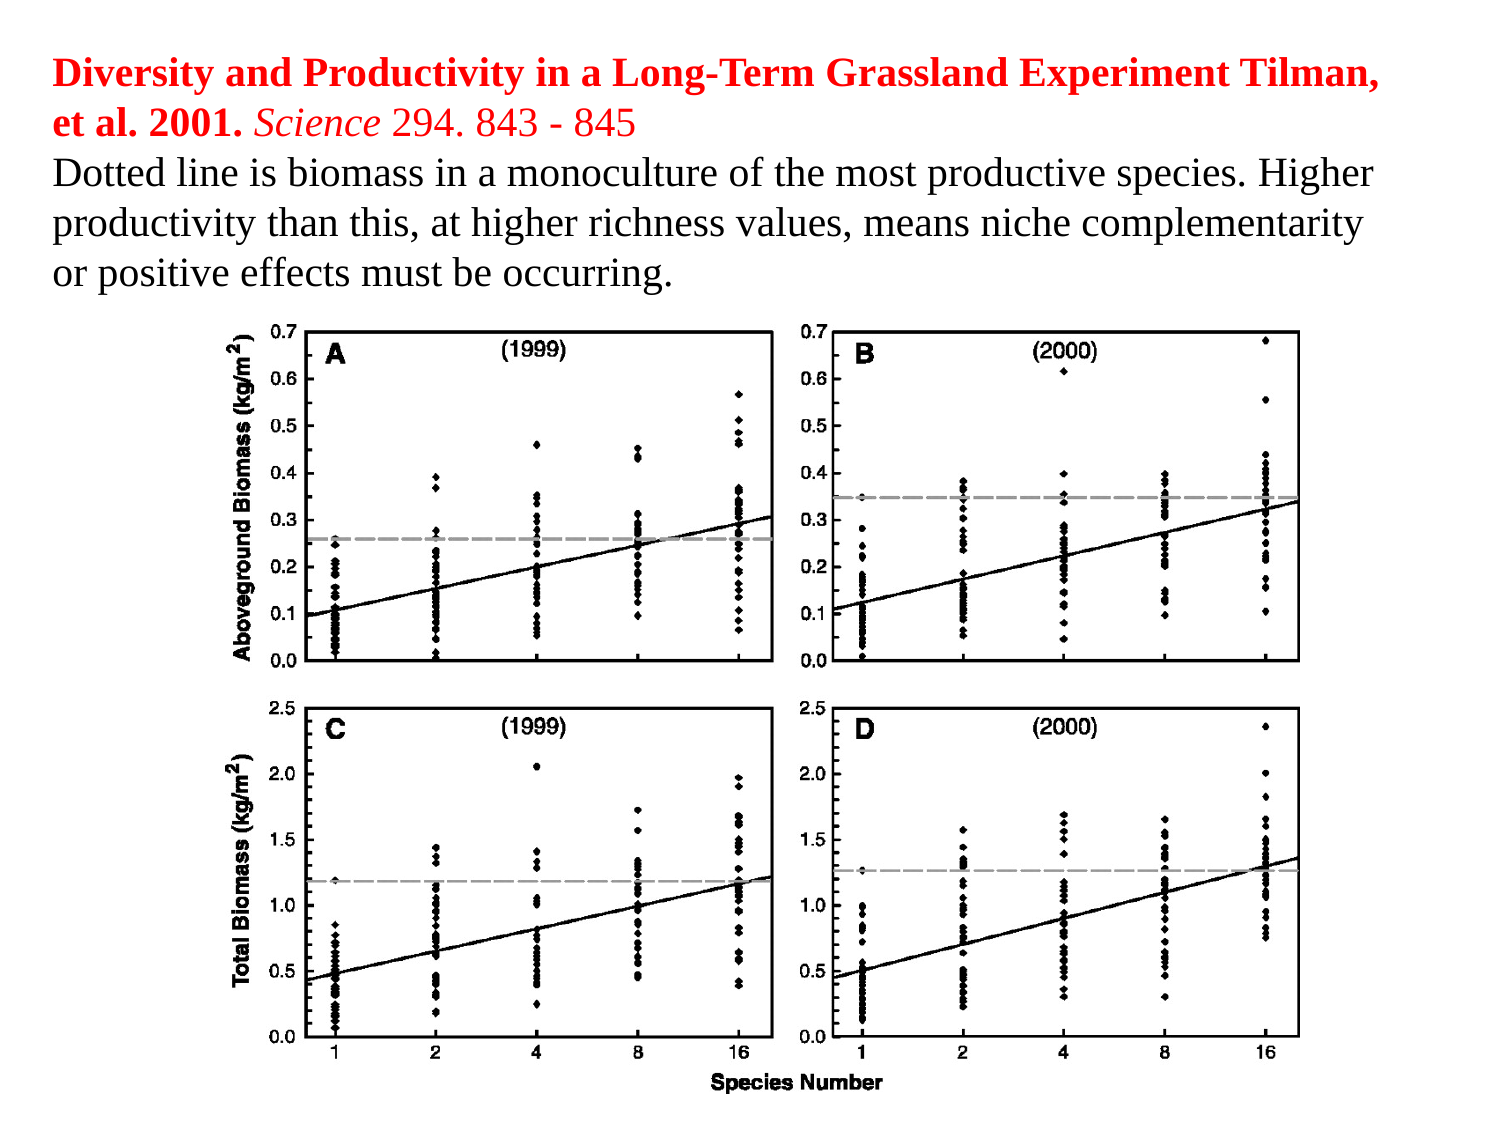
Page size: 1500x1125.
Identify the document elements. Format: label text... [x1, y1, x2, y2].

text_box Diversity and Productivity in a Long-Term Grassland Experiment Tilman, et al. 2001. Science 294. 843 - 845 Dotted line is biomass in a monoculture of the most productive species. Higher productivity than this, at higher richness values, means niche complementarity or positive effects must be occurring. [37, 37, 1413, 303]
picture [224, 324, 1301, 1094]
